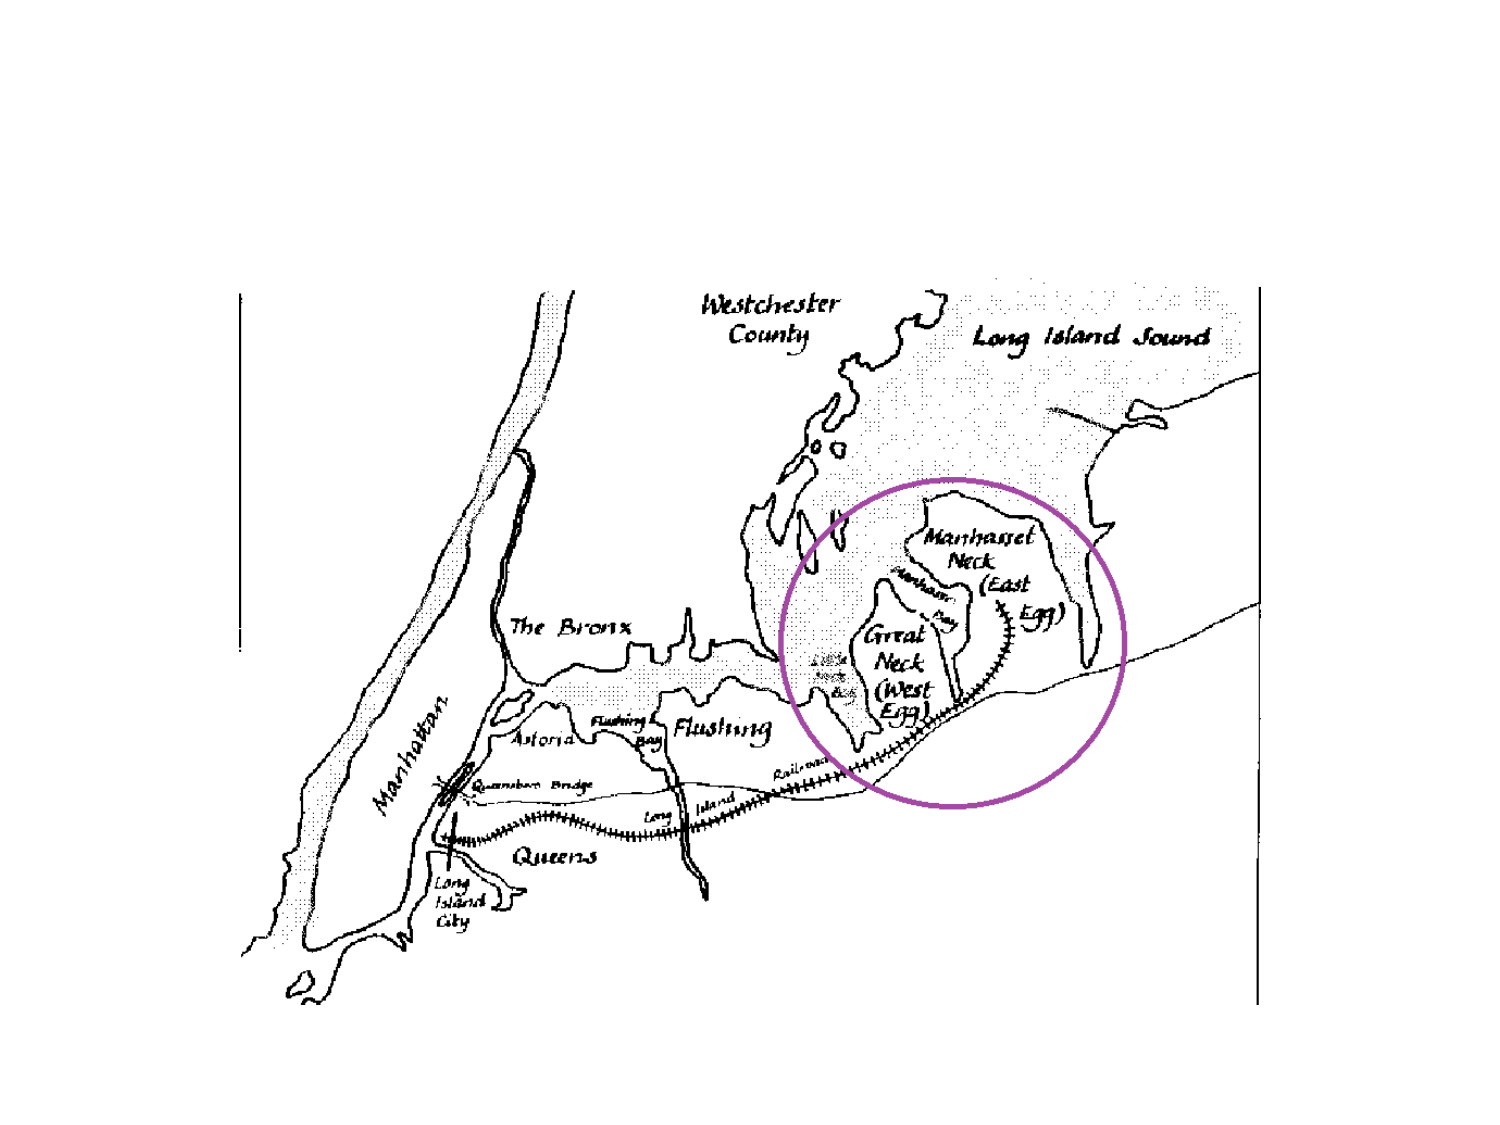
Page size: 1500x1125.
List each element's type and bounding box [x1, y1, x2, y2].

list [239, 262, 1261, 1006]
